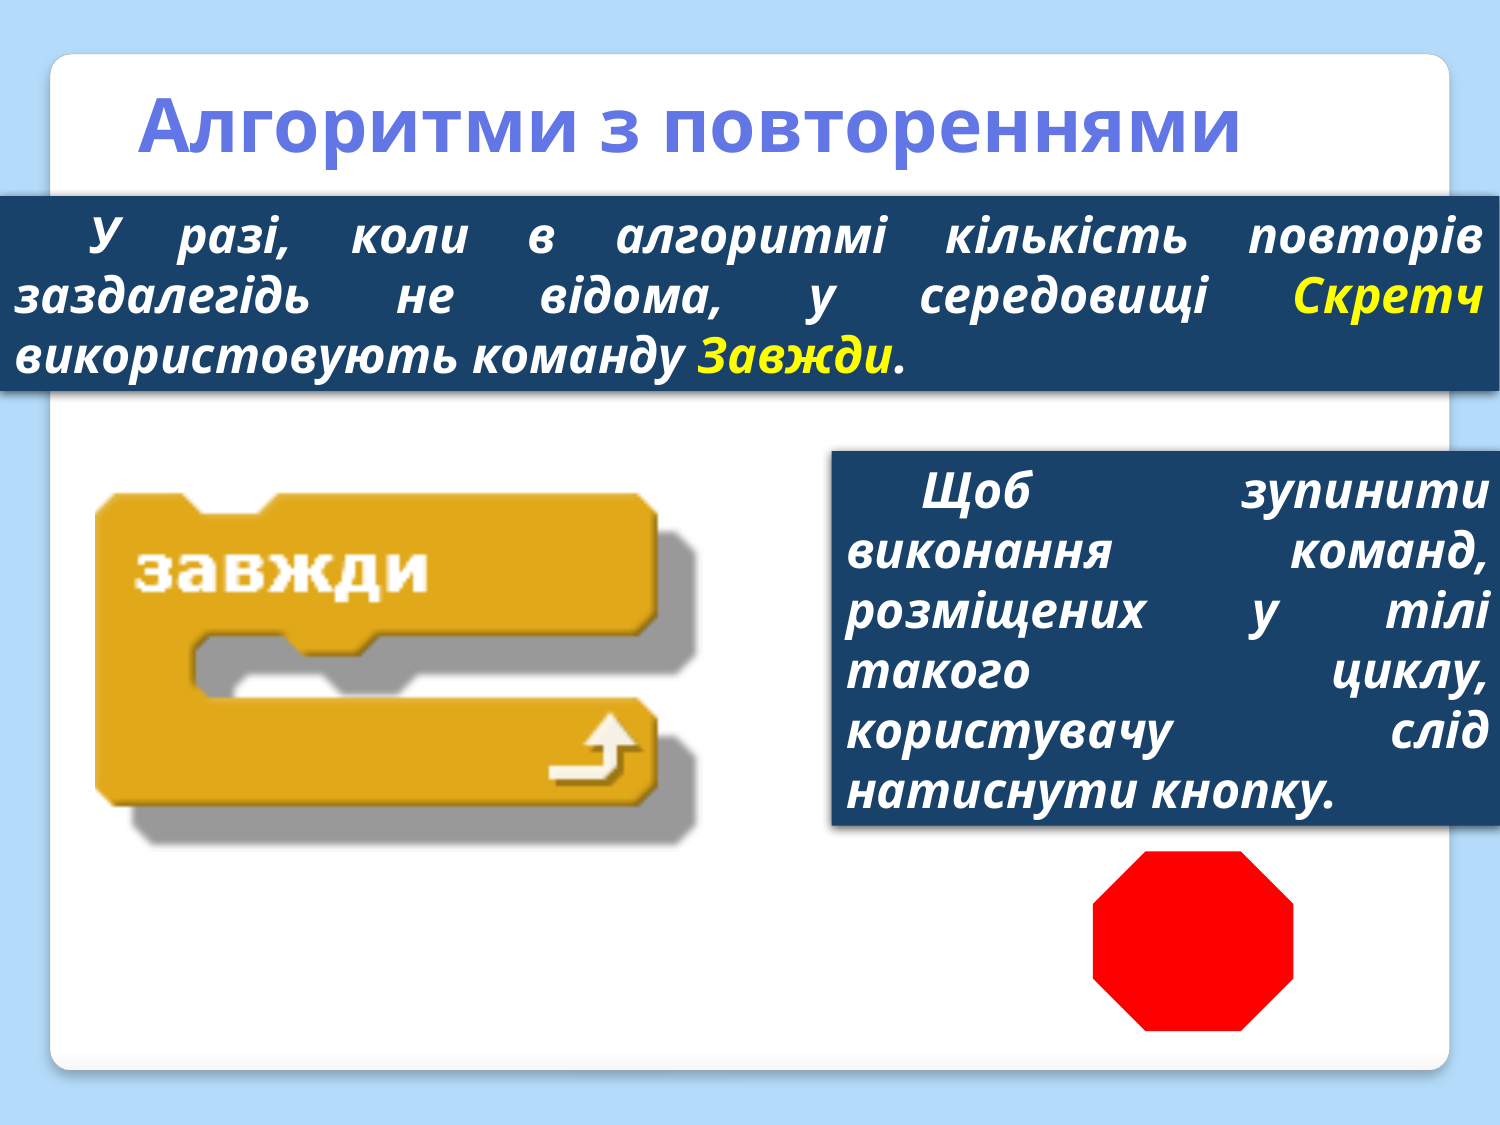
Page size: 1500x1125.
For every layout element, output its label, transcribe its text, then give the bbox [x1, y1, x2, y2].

text_box Алгоритми з повтореннями [123, 70, 1500, 158]
text_box Щоб зупинити виконання команд, розміщених у тілі такого циклу, користувачу слід натиснути кнопку. [831, 451, 1500, 826]
text_box У разі, коли в алгоритмі кількість повторів заздалегідь не відома, у середовищі Скретч використовують команду Завжди. [0, 196, 1500, 391]
picture [95, 491, 703, 852]
text_box [1092, 851, 1294, 1032]
